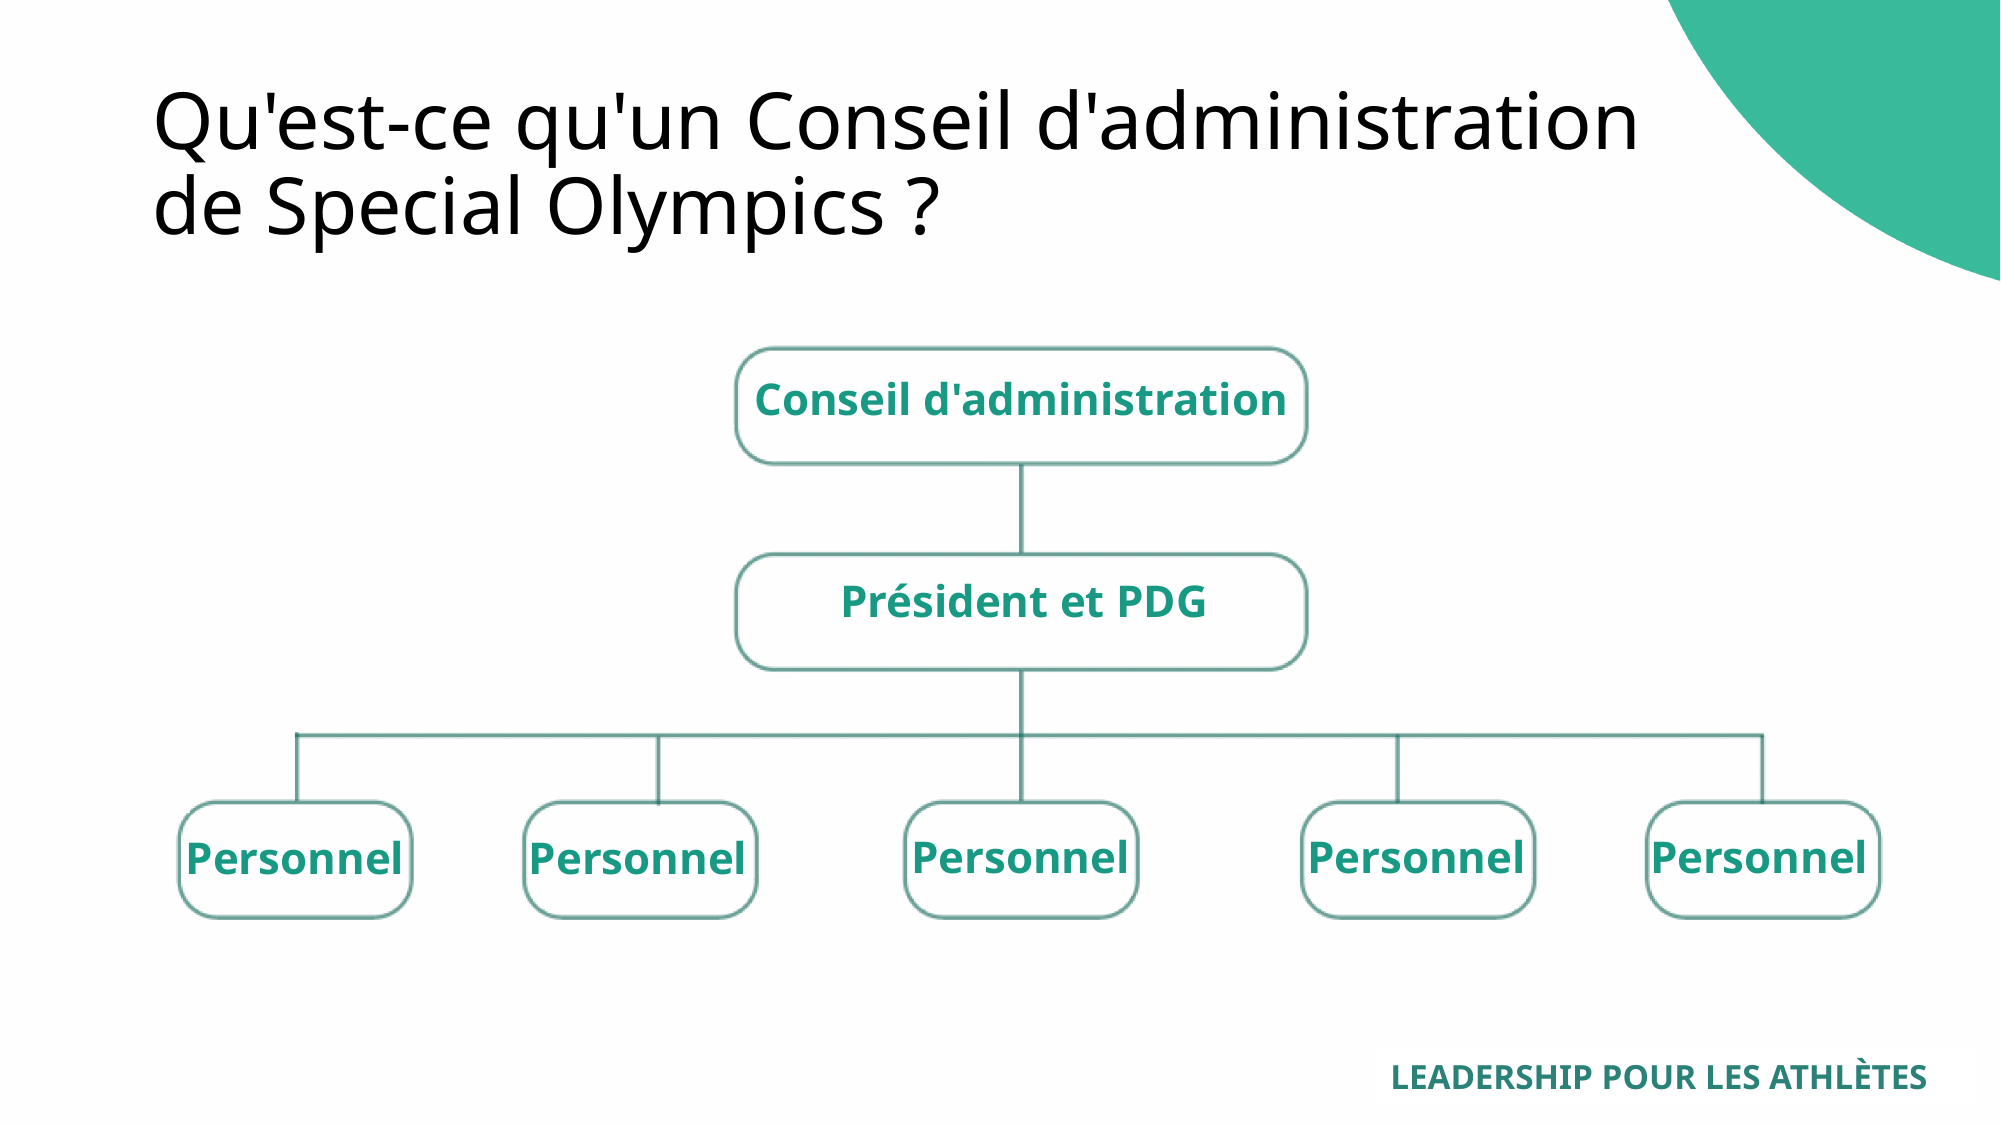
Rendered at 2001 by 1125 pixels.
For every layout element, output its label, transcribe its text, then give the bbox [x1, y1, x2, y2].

text_box Personnel [169, 829, 421, 903]
list Conseil d'administration [721, 370, 1322, 444]
text_box Président et PDG [775, 572, 1273, 646]
text_box Personnel [893, 828, 1148, 902]
text_box Personnel [1279, 828, 1554, 902]
picture [0, 0, 2001, 1125]
text_box Personnel [504, 829, 772, 903]
text_box LEADERSHIP POUR LES ATHLÈTES [1375, 1049, 1975, 1104]
text_box Personnel [1629, 828, 1889, 902]
title Qu'est-ce qu'un Conseil d'administration de Special Olympics ? [137, 73, 1757, 261]
